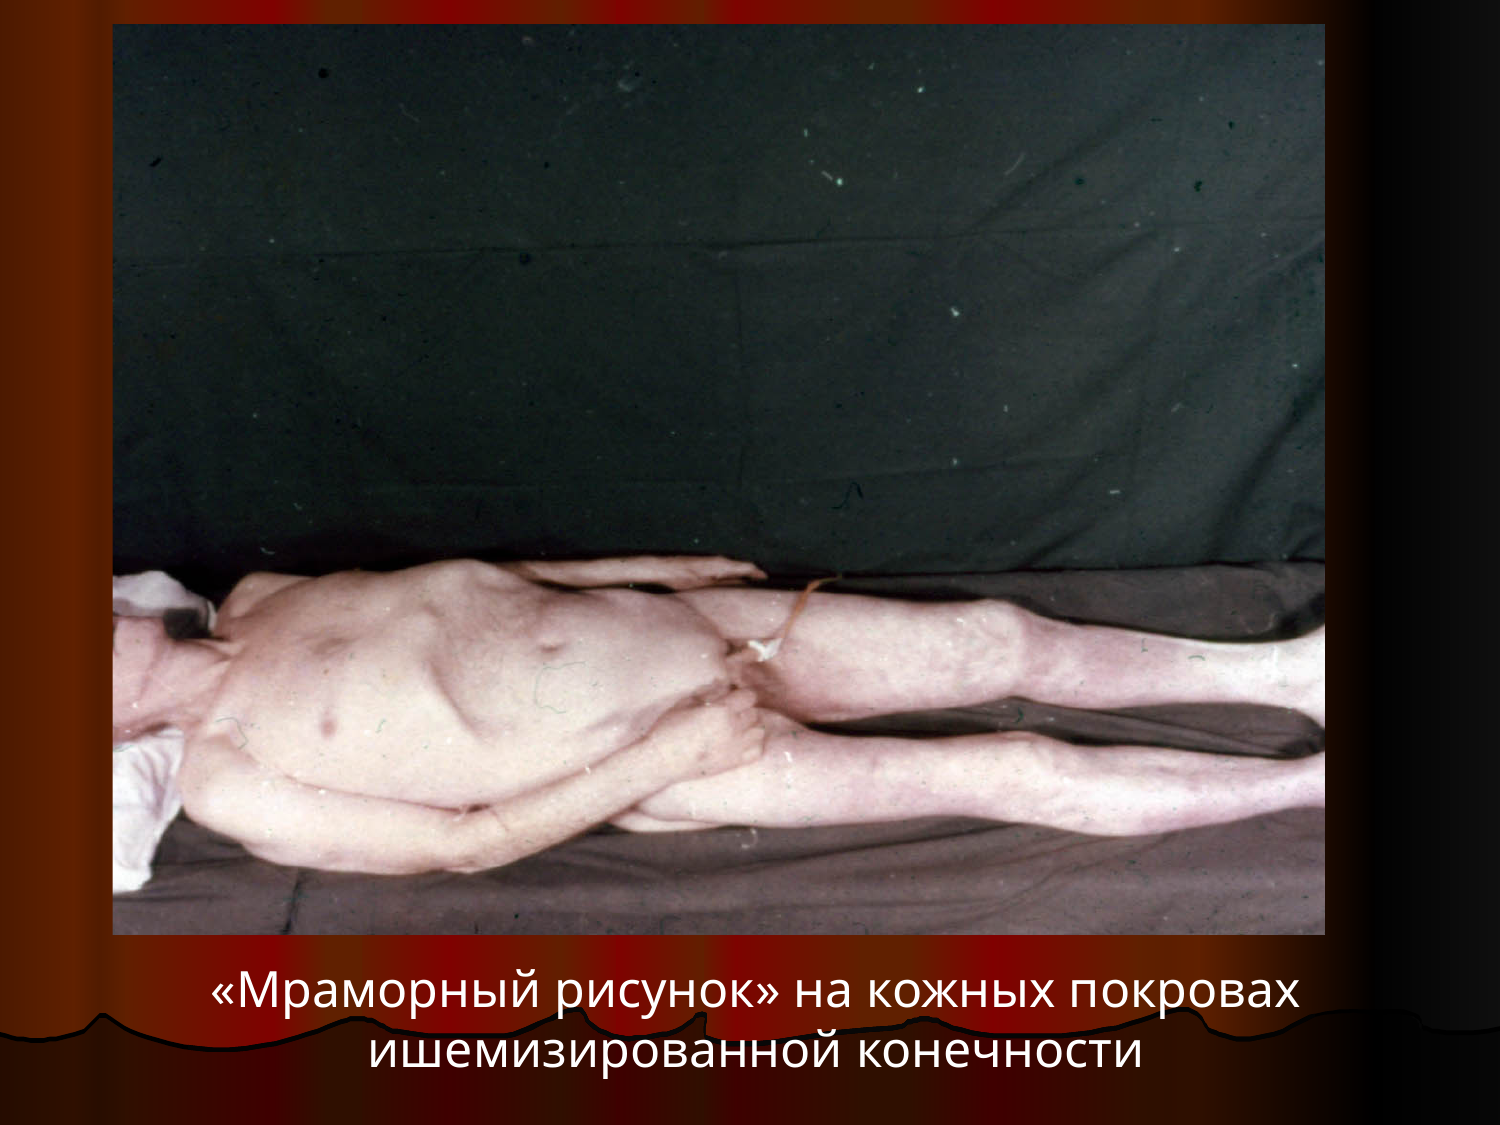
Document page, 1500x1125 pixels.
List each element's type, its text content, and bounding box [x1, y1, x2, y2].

picture [112, 24, 1326, 935]
list «Мраморный рисунок» на кожных покровах ишемизированной конечности [99, 950, 1413, 1113]
